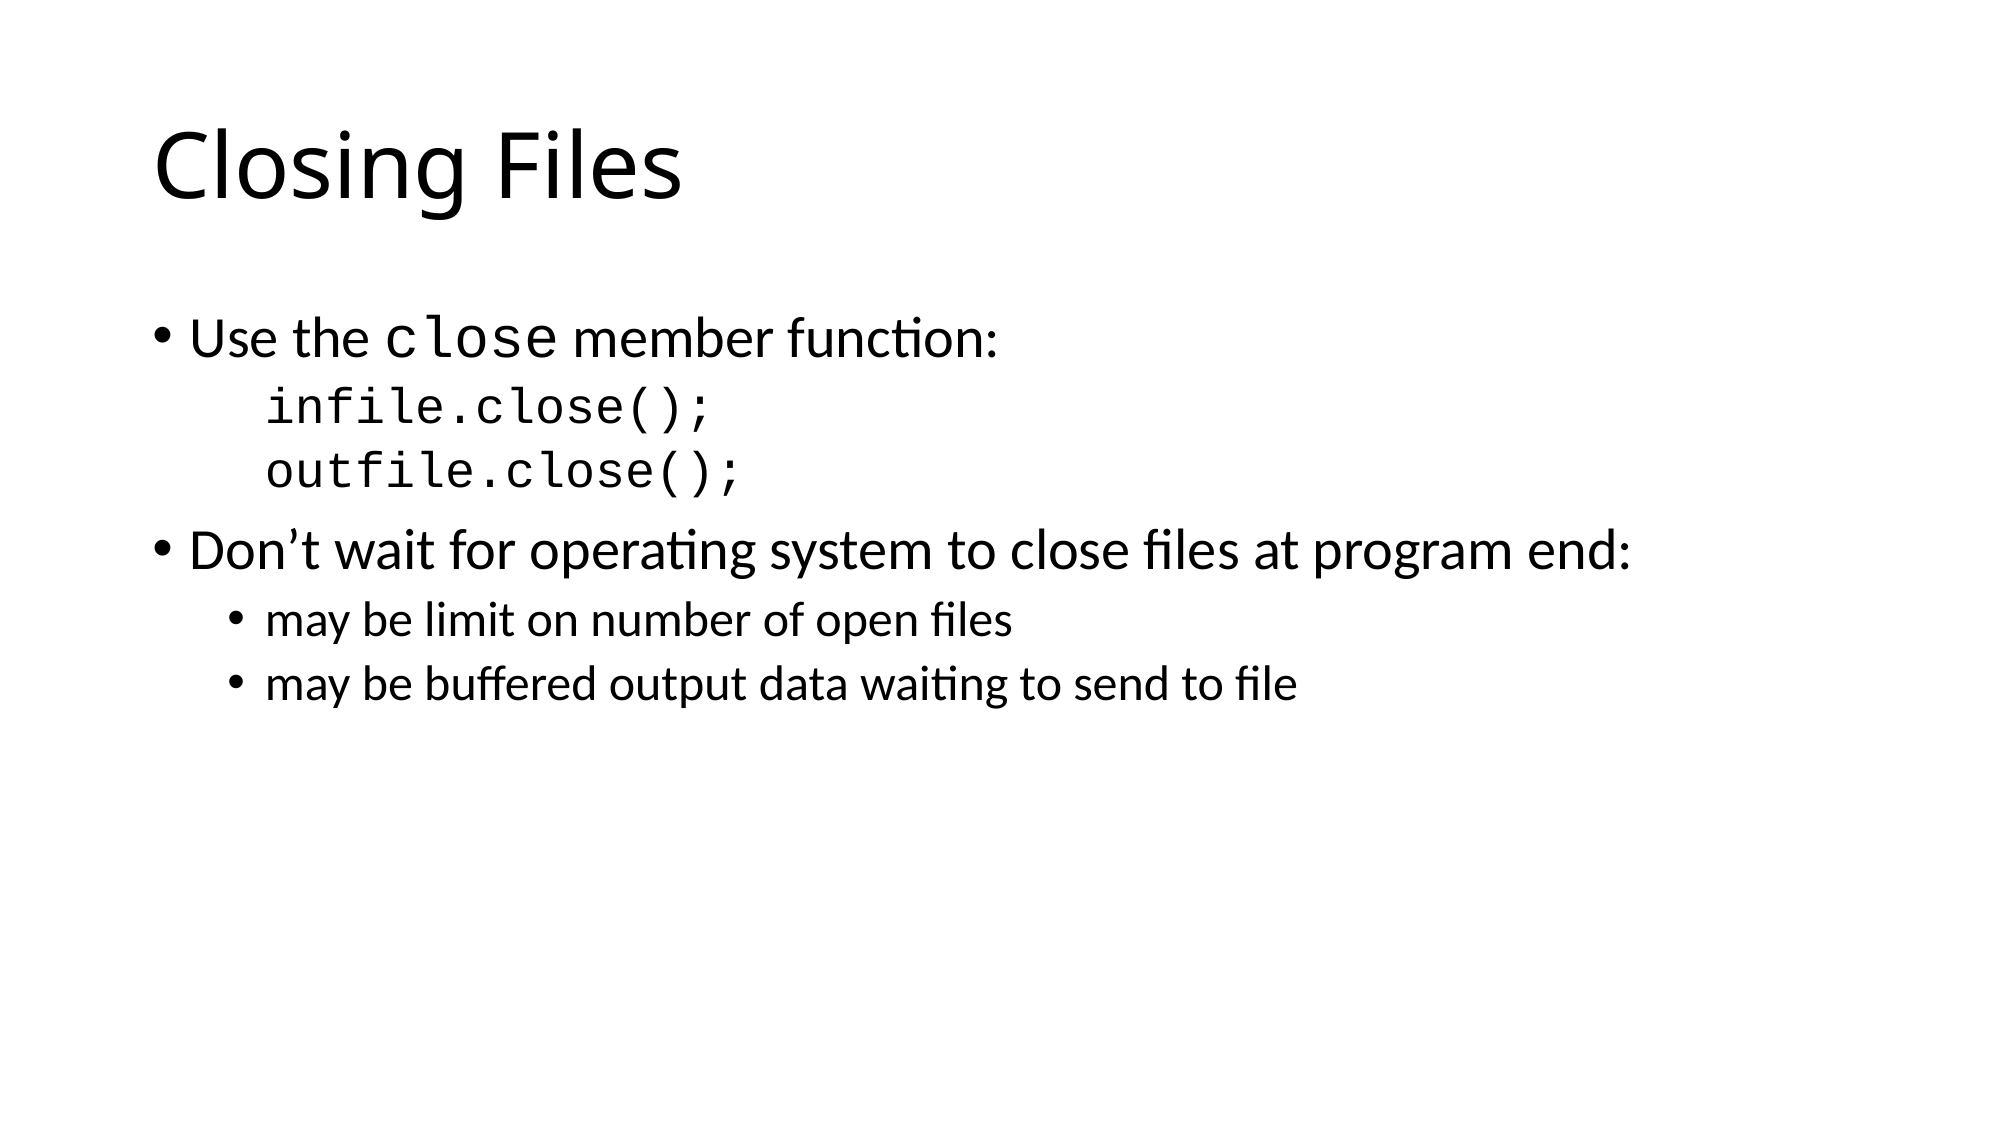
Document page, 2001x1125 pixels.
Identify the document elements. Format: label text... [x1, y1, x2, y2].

list Use the close member function: infile.close(); outfile.close(); Don’t wait for operating system to close files at program end: may be limit on number of open files may be buffered output data waiting to send to file [137, 299, 1863, 1014]
title Closing Files [137, 59, 1863, 278]
